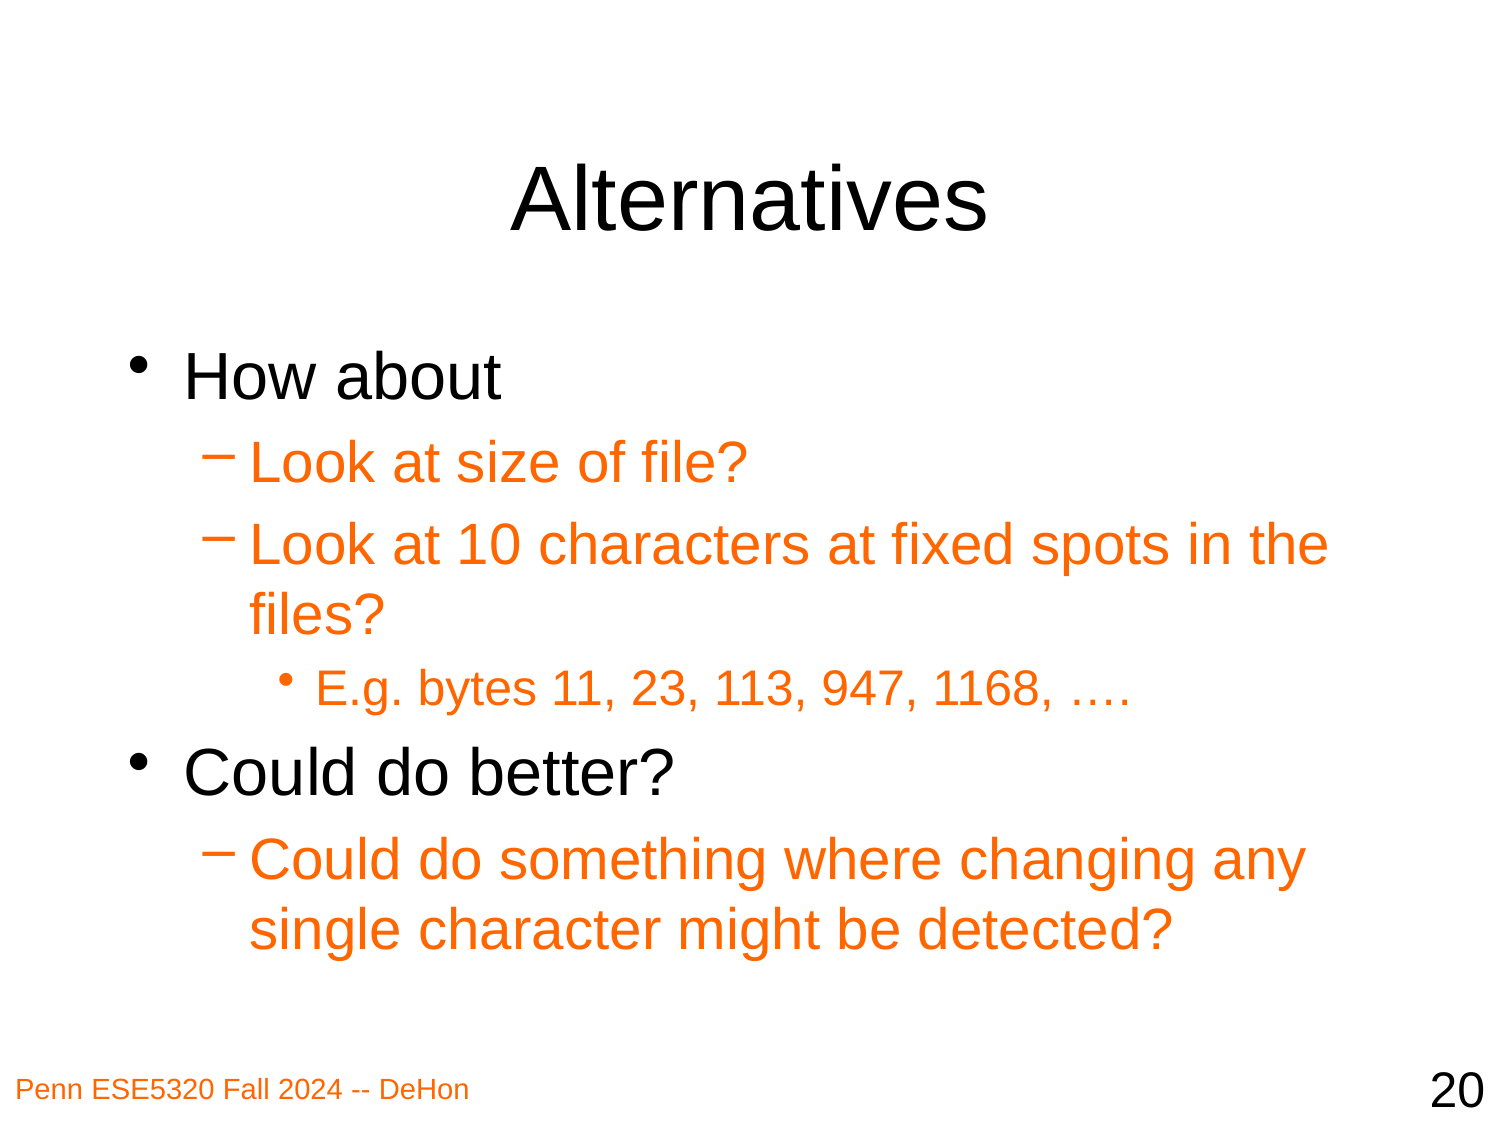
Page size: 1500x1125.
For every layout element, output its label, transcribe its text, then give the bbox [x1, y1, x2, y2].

slide_number 20 [1187, 1049, 1500, 1125]
title Alternatives [112, 99, 1388, 288]
list How about Look at size of file? Look at 10 characters at fixed spots in the files? E.g. bytes 11, 23, 113, 947, 1168, …. Could do better? Could do something where changing any single character might be detected? [112, 324, 1388, 1001]
slide_number Penn ESE5320 Fall 2024 -- DeHon [0, 1062, 576, 1125]
